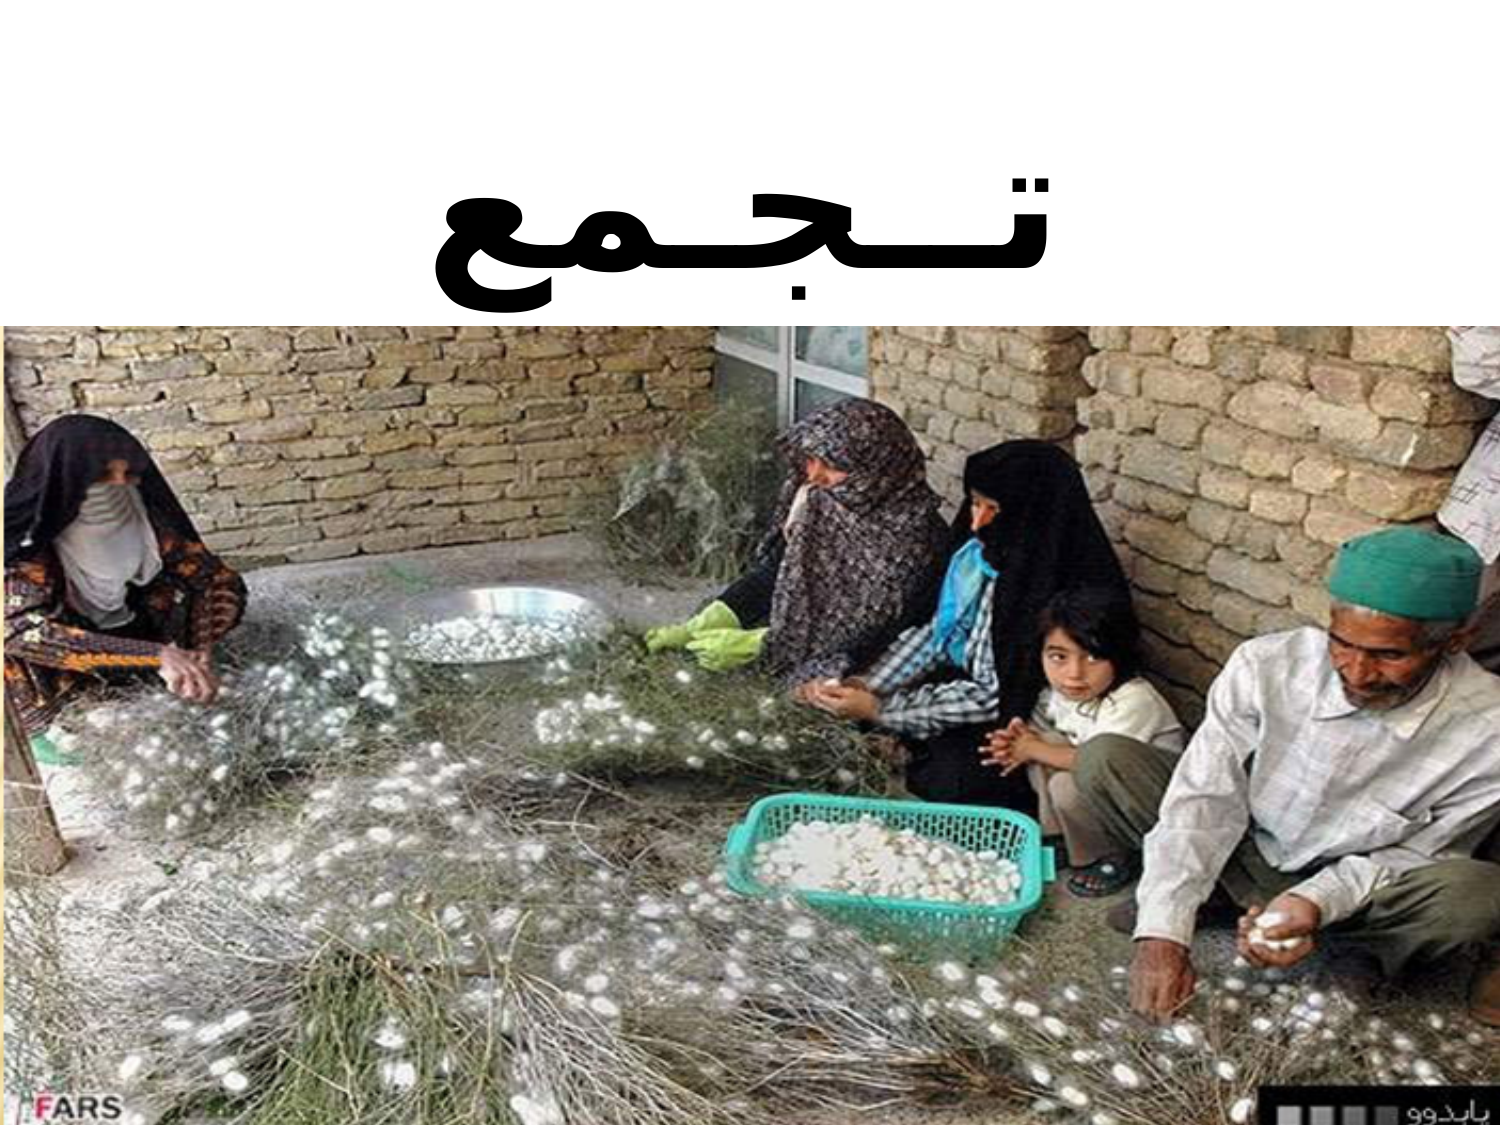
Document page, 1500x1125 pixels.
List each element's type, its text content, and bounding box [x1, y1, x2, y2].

picture [0, 326, 1500, 1125]
text_box تــجـمع [206, 78, 1282, 313]
